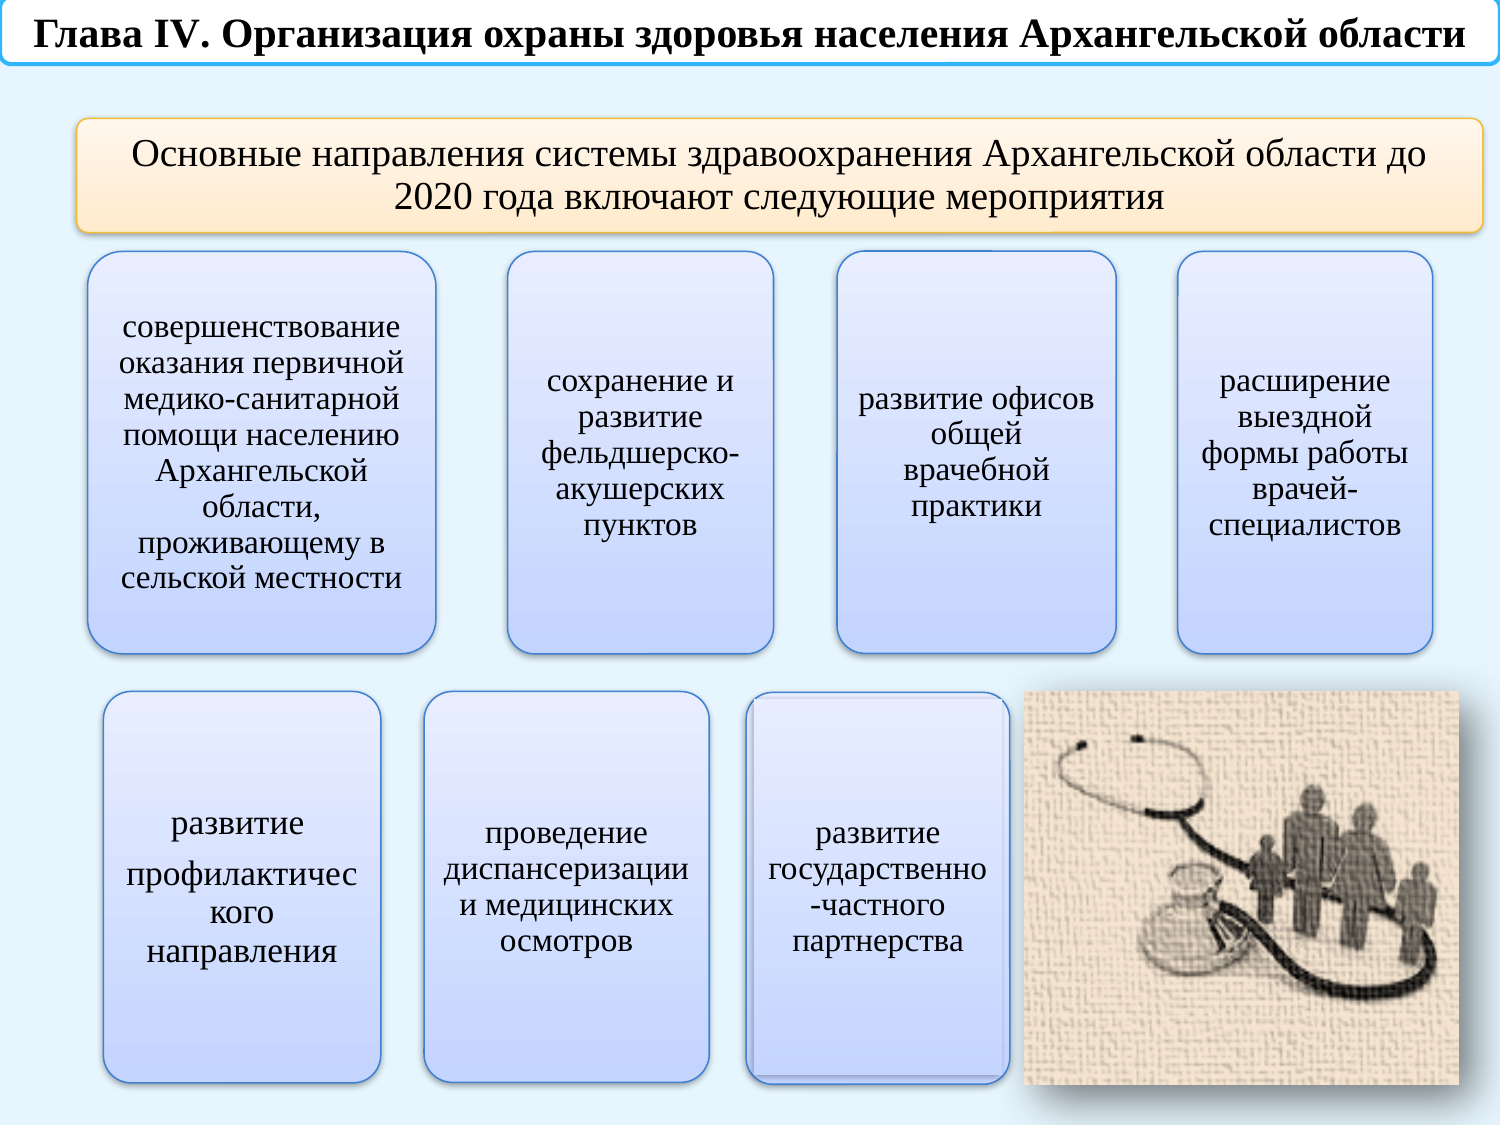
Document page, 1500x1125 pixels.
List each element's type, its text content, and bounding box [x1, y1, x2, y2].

picture [1023, 690, 1459, 1085]
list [76, 118, 1485, 1093]
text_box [745, 692, 1010, 1085]
text_box Глава IV. Организация охраны здоровья населения Архангельской области [0, 0, 1500, 67]
